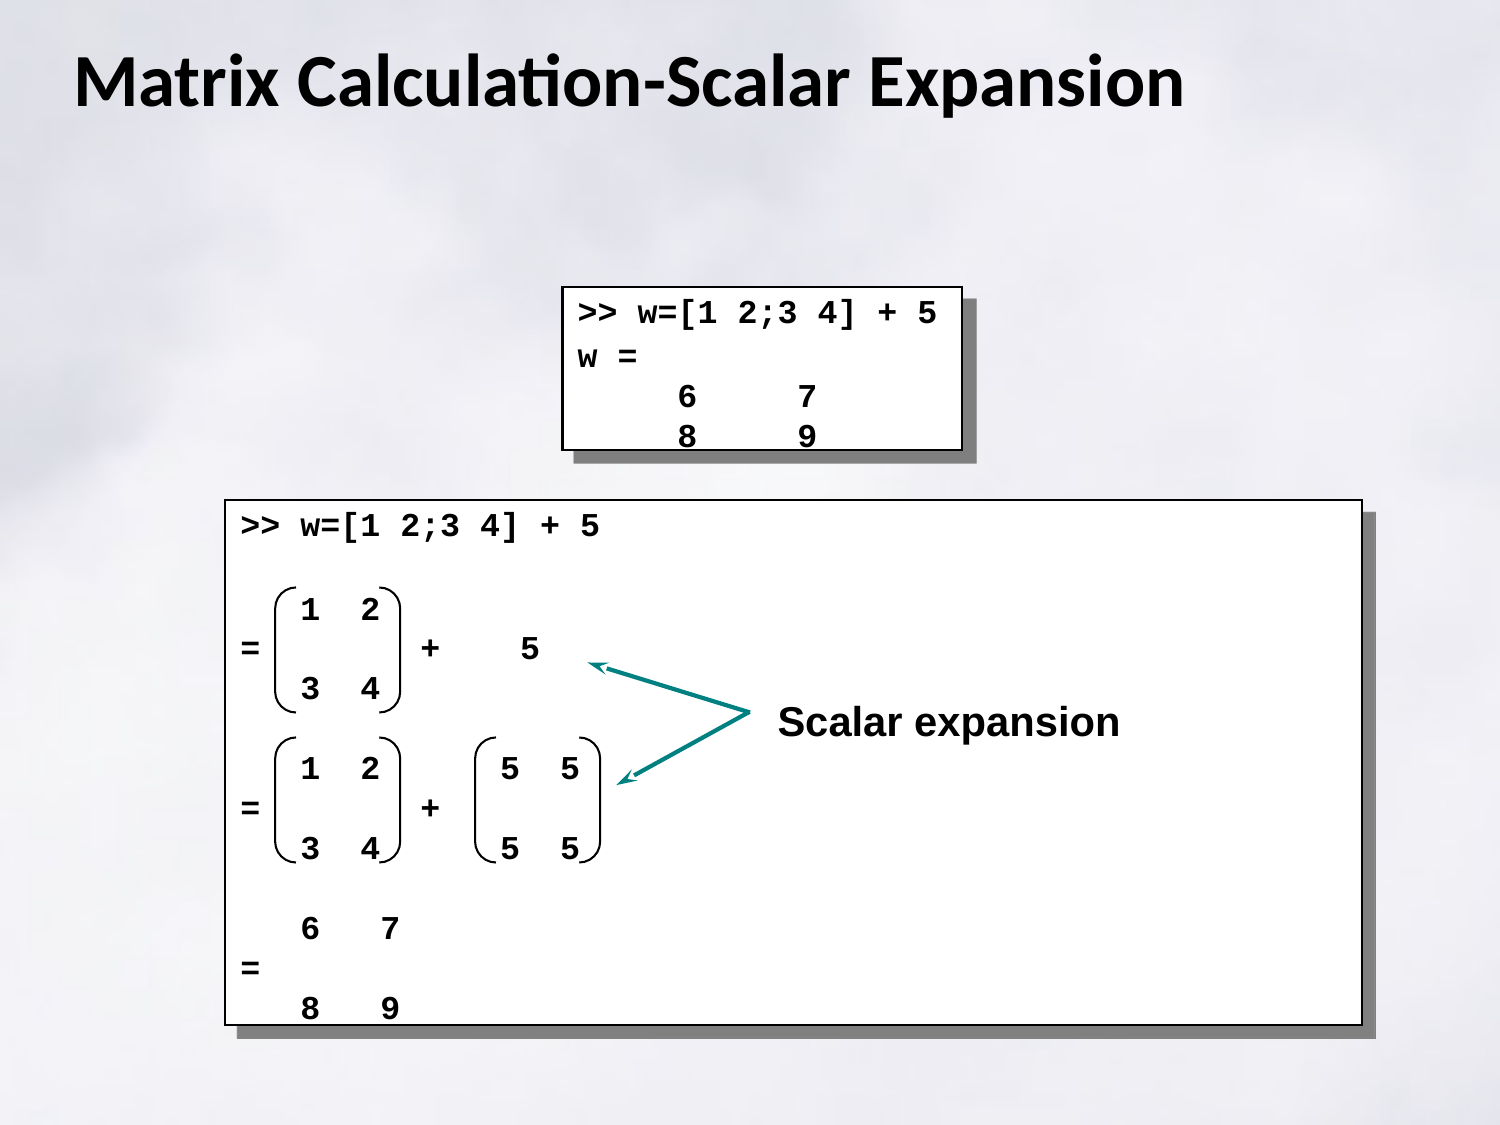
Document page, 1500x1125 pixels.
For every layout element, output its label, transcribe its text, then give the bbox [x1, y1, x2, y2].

text_box [0, 0, 1500, 1125]
text_box >> w=[1 2;3 4] + 5 w = 6 7 8 9 [562, 287, 963, 450]
title Matrix Calculation-Scalar Expansion [58, 34, 1442, 130]
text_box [224, 499, 1363, 1026]
